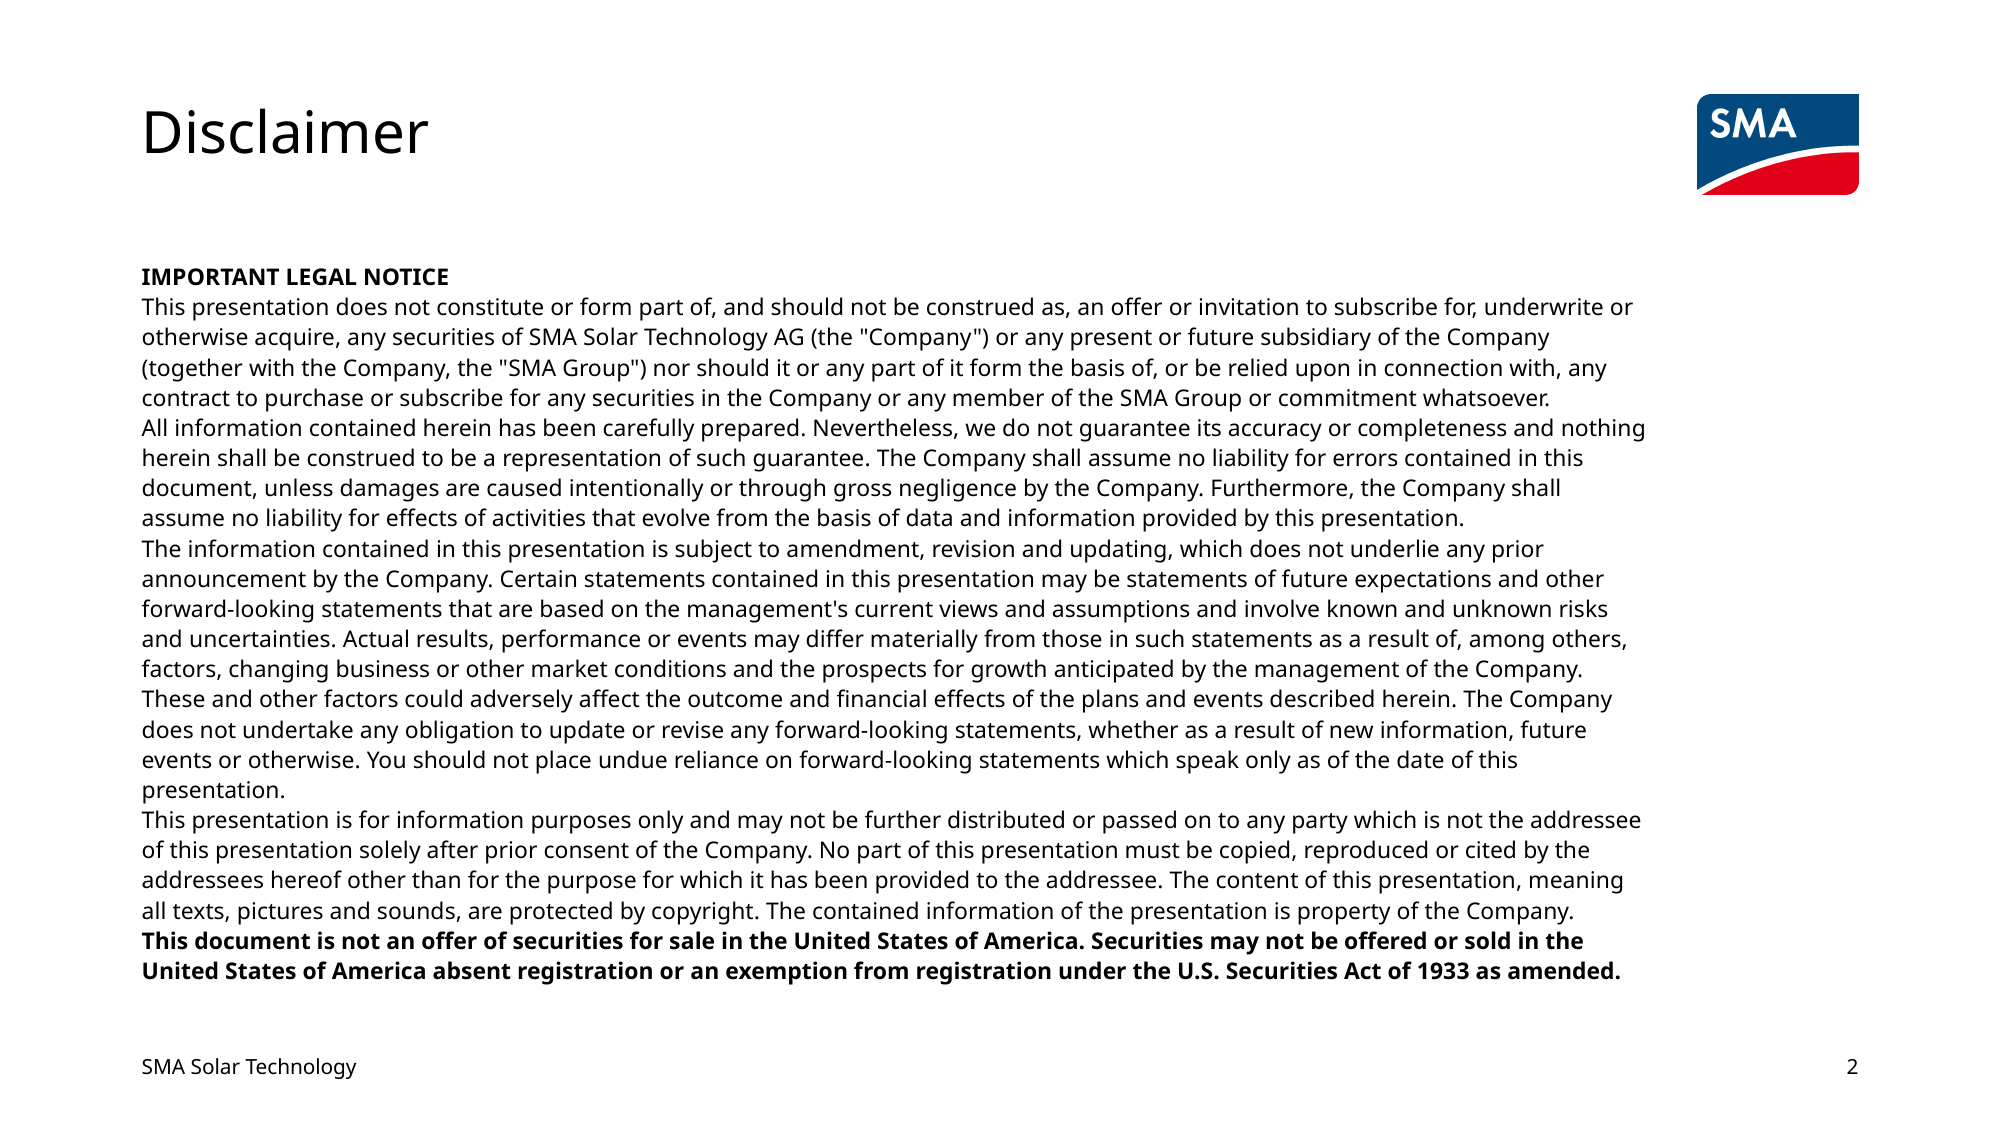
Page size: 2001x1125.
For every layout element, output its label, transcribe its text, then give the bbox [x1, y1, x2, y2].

picture [1697, 94, 1859, 195]
list IMPORTANT LEGAL NOTICE This presentation does not constitute or form part of, and should not be construed as, an offer or invitation to subscribe for, underwrite or otherwise acquire, any securities of SMA Solar Technology AG (the "Company") or any present or future subsidiary of the Company (together with the Company, the "SMA Group") nor should it or any part of it form the basis of, or be relied upon in connection with, any contract to purchase or subscribe for any securities in the Company or any member of the SMA Group or commitment whatsoever. All information contained herein has been carefully prepared. Nevertheless, we do not guarantee its accuracy or completeness and nothing herein shall be construed to be a representation of such guarantee. The Company shall assume no liability for errors contained in this document, unless damages are caused intentionally or through gross negligence by the Company. Furthermore, the Company shall assume no liability for effects of activities that evolve from the basis of data and information provided by this presentation. The information contained in this presentation is subject to amendment, revision and updating, which does not underlie any prior announcement by the Company. Certain statements contained in this presentation may be statements of future expectations and other forward-looking statements that are based on the management's current views and assumptions and involve known and unknown risks and uncertainties. Actual results, performance or events may differ materially from those in such statements as a result of, among others, factors, changing business or other market conditions and the prospects for growth anticipated by the management of the Company. These and other factors could adversely affect the outcome and financial effects of the plans and events described herein. The Company does not undertake any obligation to update or revise any forward-looking statements, whether as a result of new information, future events or otherwise. You should not place undue reliance on forward-looking statements which speak only as of the date of this presentation. This presentation is for information purposes only and may not be further distributed or passed on to any party which is not the addressee of this presentation solely after prior consent of the Company. No part of this presentation must be copied, reproduced or cited by the addressees hereof other than for the purpose for which it has been provided to the addressee. The content of this presentation, meaning all texts, pictures and sounds, are protected by copyright. The contained information of the presentation is property of the Company. This document is not an offer of securities for sale in the United States of America. Securities may not be offered or sold in the United States of America absent registration or an exemption from registration under the U.S. Securities Act of 1933 as amended. [141, 259, 1649, 981]
title Disclaimer [139, 92, 1651, 192]
